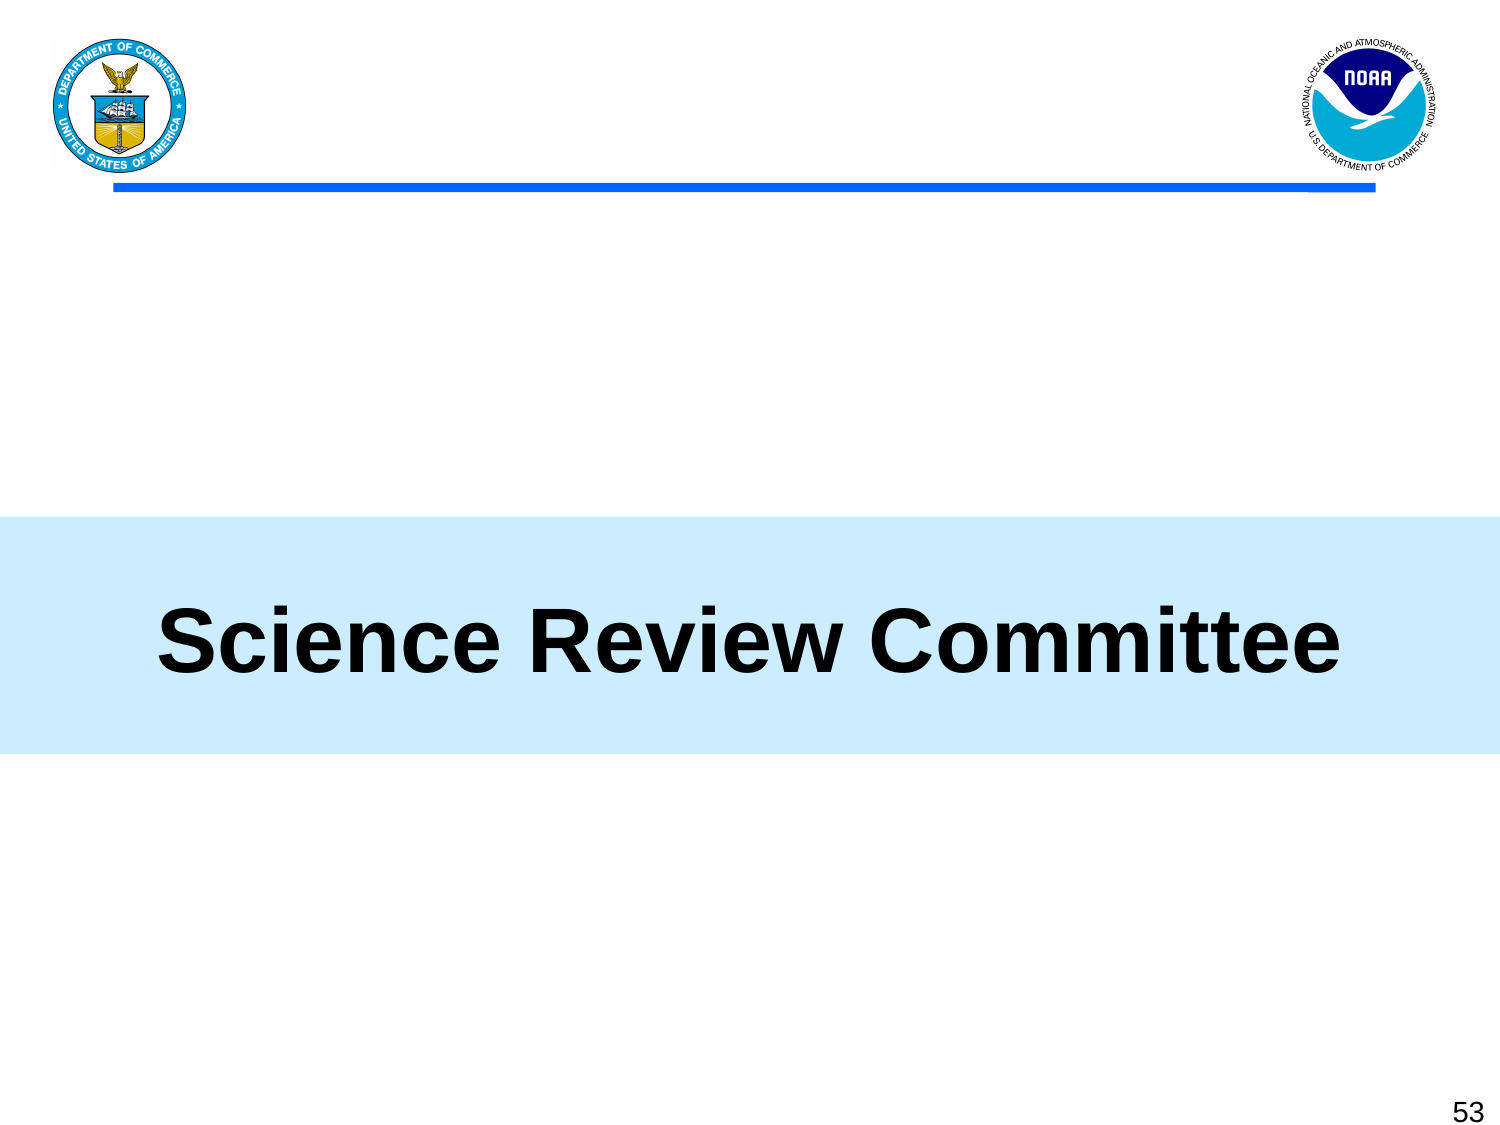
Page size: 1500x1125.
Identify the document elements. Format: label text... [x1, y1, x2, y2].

text_box Science Review Committee [0, 516, 1500, 754]
picture [1300, 37, 1438, 173]
picture [50, 37, 188, 175]
slide_number 53 [1149, 1085, 1500, 1125]
